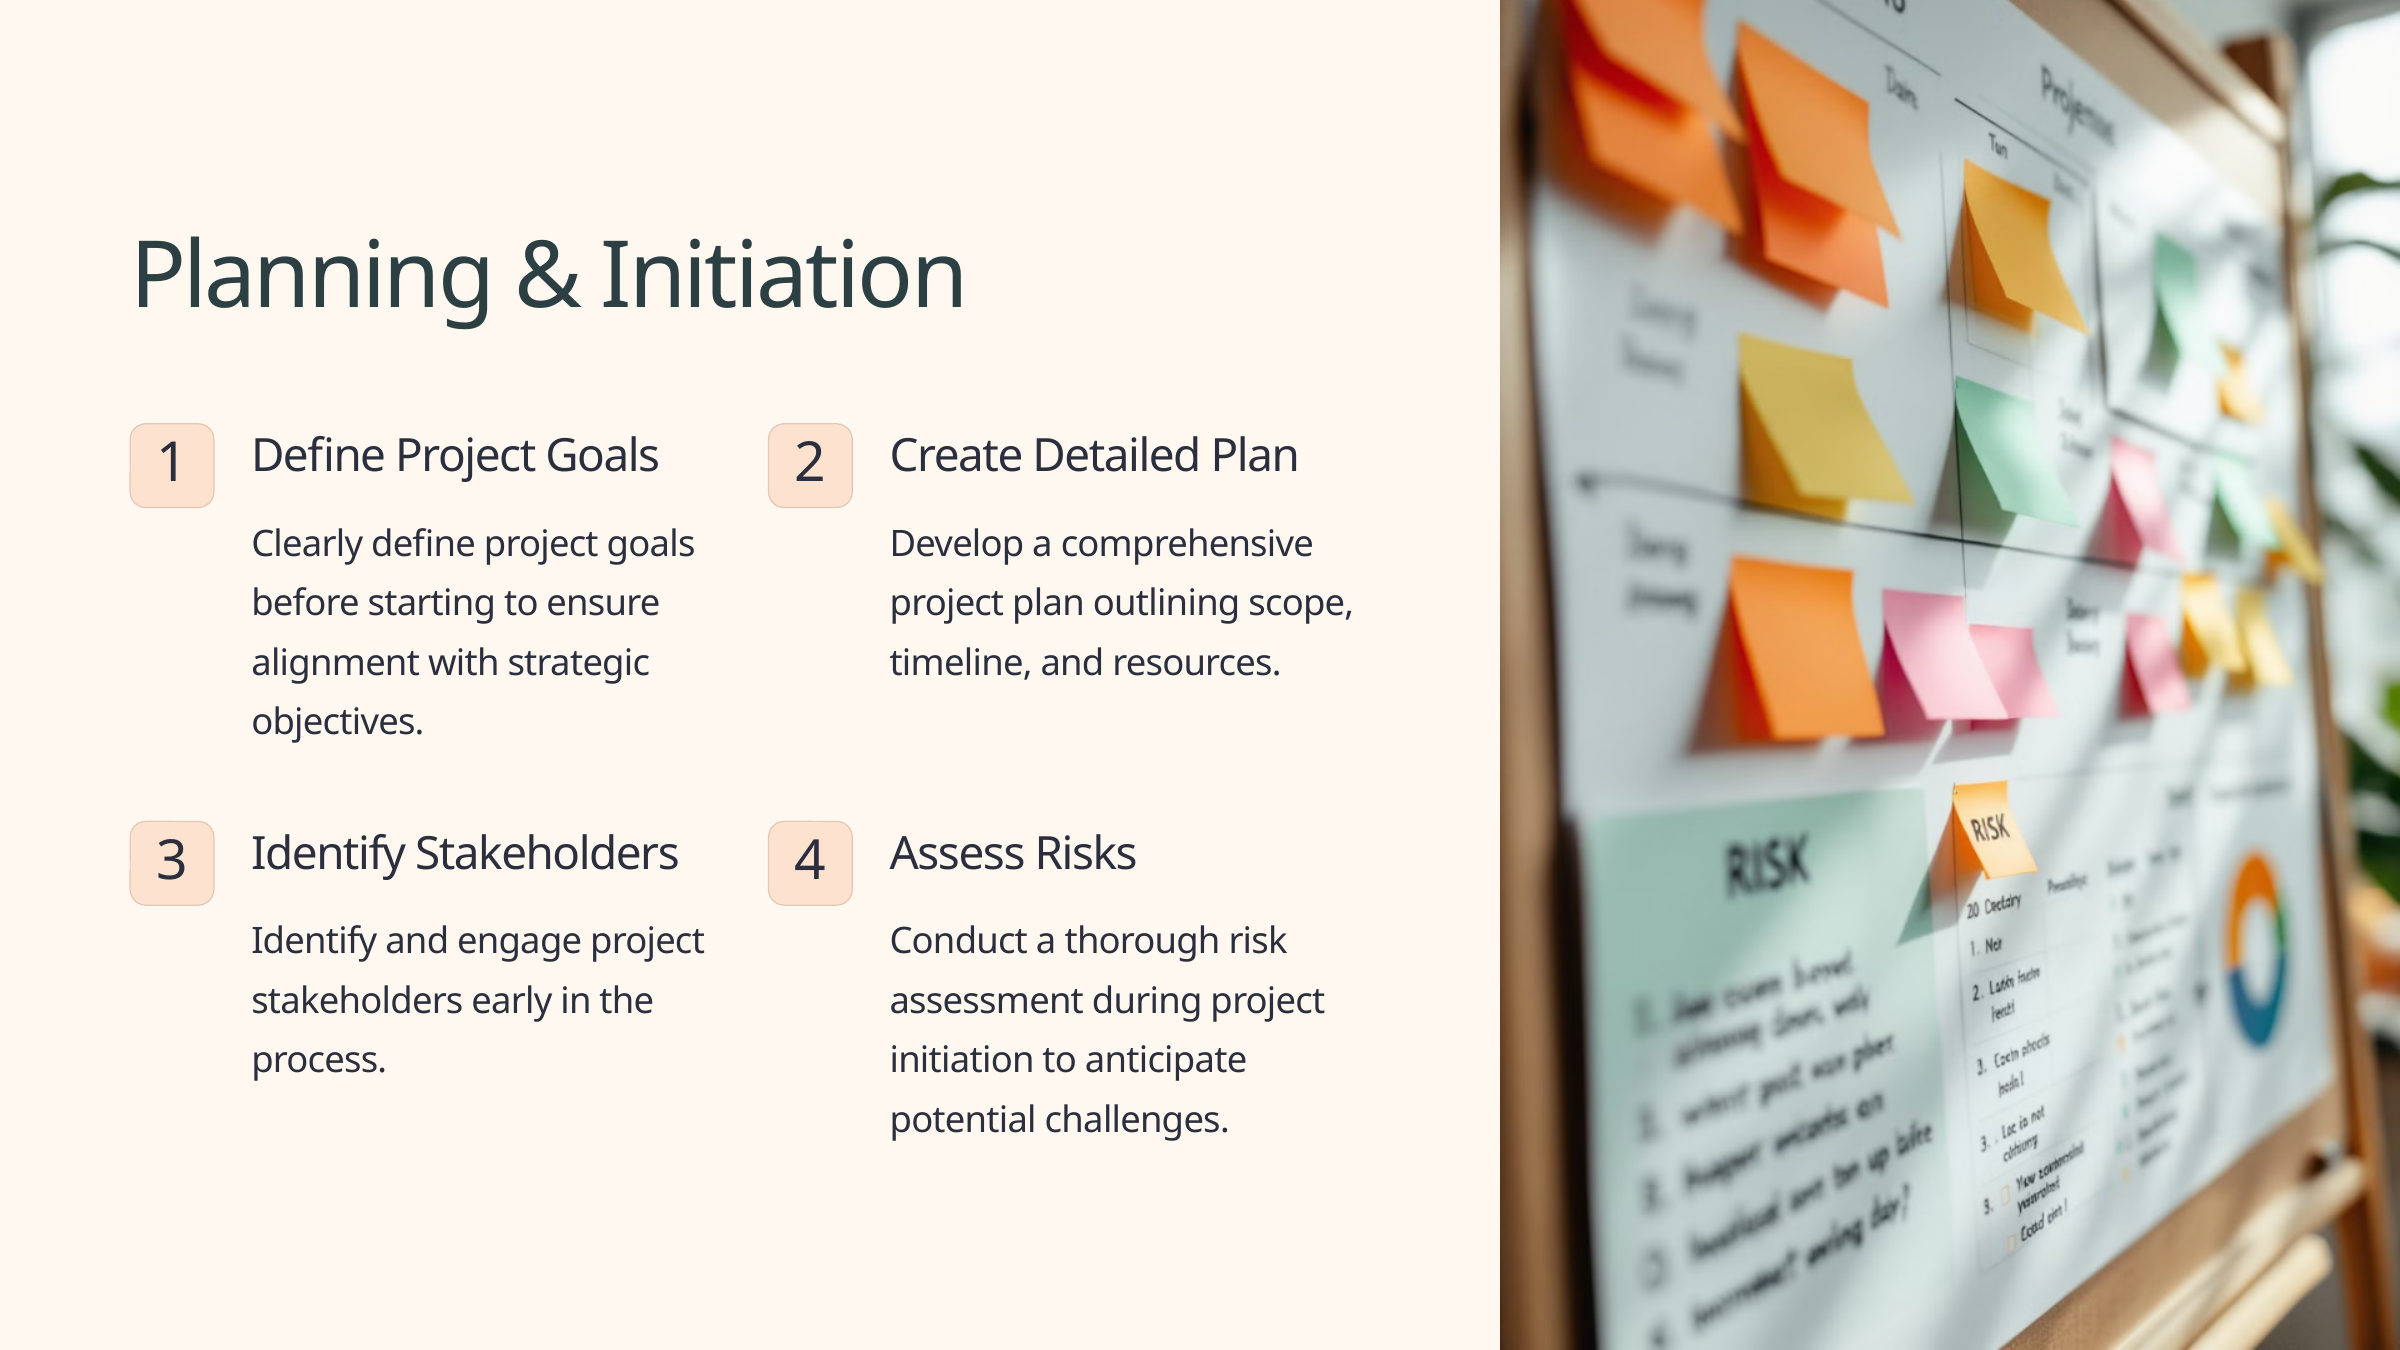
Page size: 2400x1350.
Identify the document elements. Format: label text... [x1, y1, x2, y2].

text_box 2 [795, 437, 825, 494]
text_box 3 [156, 835, 188, 892]
text_box [768, 821, 853, 906]
text_box Identify and engage project stakeholders early in the process. [251, 901, 732, 1081]
text_box Develop a comprehensive project plan outlining scope, timeline, and resources. [889, 504, 1370, 683]
text_box [130, 821, 214, 906]
text_box 1 [161, 437, 183, 494]
text_box 4 [794, 835, 827, 892]
text_box Planning & Initiation [130, 209, 1061, 327]
text_box [130, 423, 214, 508]
text_box Conduct a thorough risk assessment during project initiation to anticipate potential challenges. [889, 901, 1370, 1140]
text_box Assess Risks [889, 821, 1355, 880]
picture [1499, 0, 2400, 1350]
text_box Define Project Goals [251, 423, 717, 482]
text_box Identify Stakeholders [251, 821, 717, 880]
text_box Create Detailed Plan [889, 423, 1355, 482]
text_box [768, 423, 853, 508]
text_box Clearly define project goals before starting to ensure alignment with strategic objectives. [251, 504, 732, 743]
